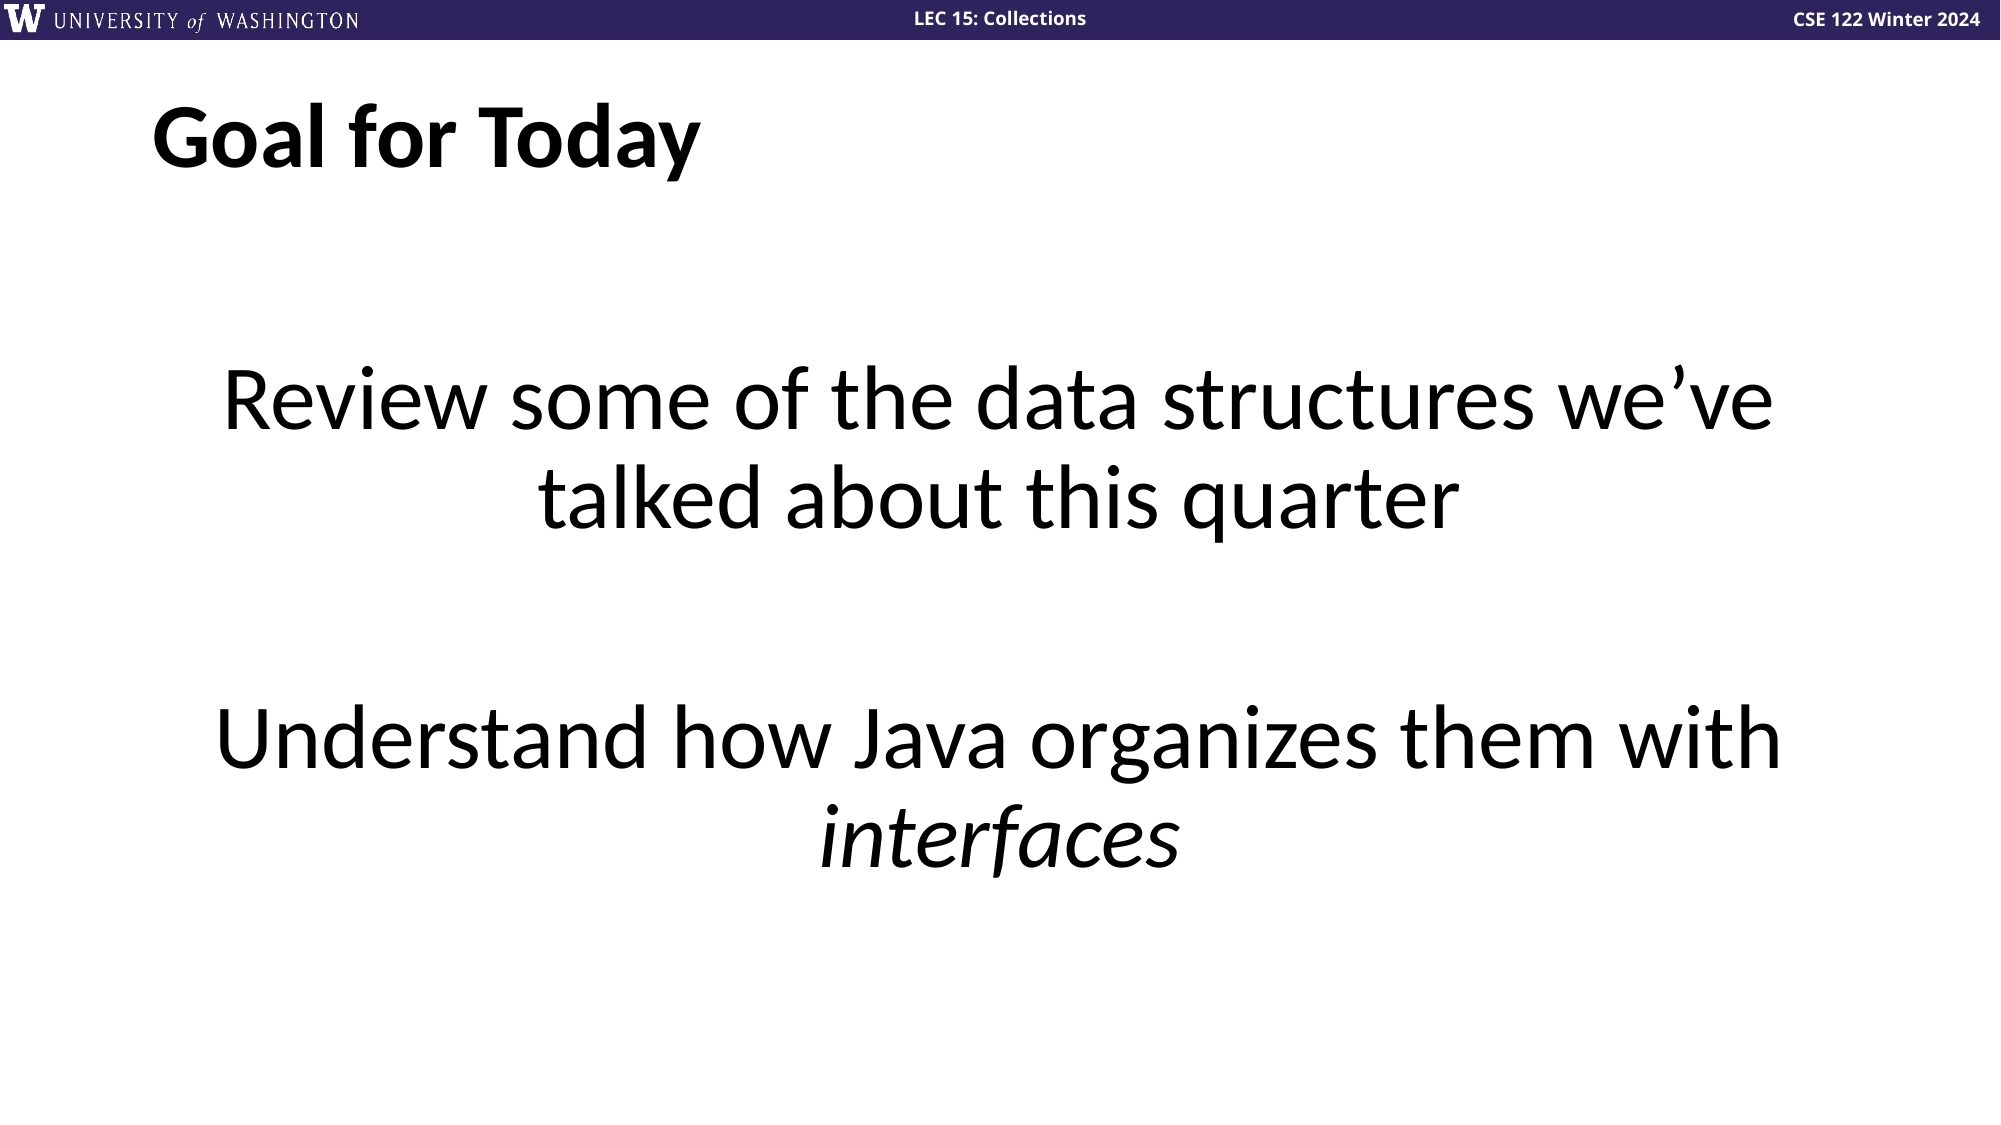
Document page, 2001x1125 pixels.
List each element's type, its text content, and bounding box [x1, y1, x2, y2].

title Goal for Today [137, 74, 1863, 200]
picture [4, 4, 358, 33]
list Review some of the data structures we’ve talked about this quarter Understand how Java organizes them with interfaces [137, 224, 1863, 1014]
